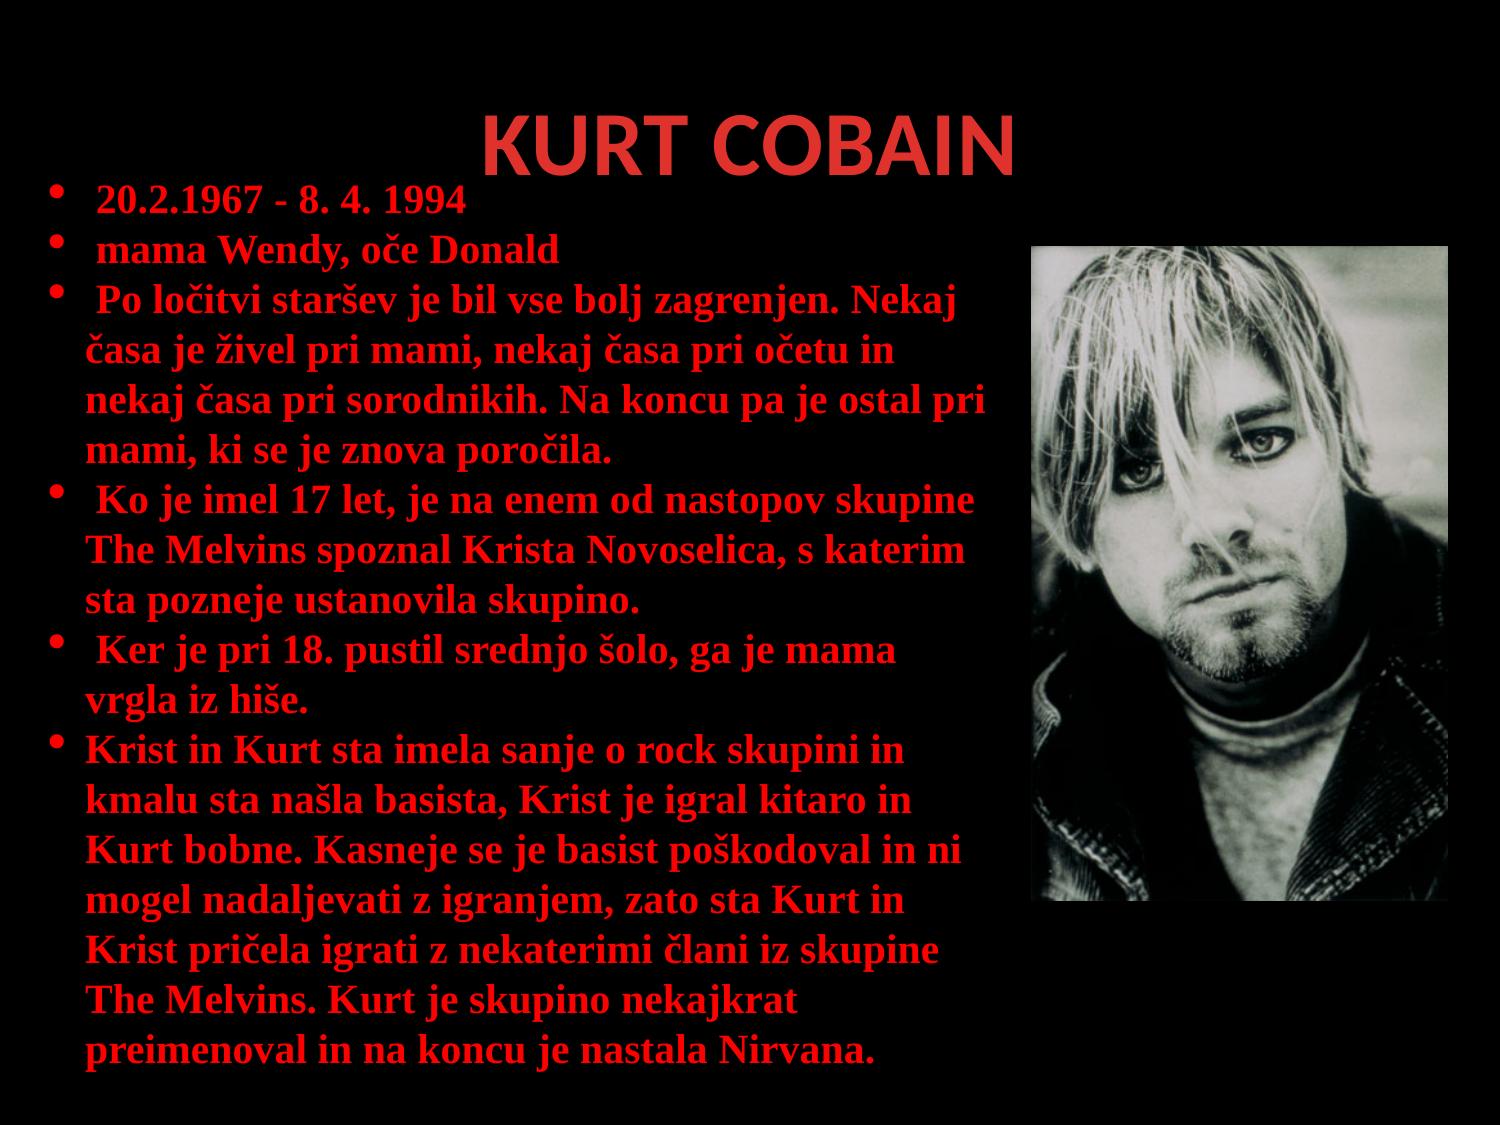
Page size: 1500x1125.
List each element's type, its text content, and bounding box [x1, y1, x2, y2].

title KURT COBAIN [75, 45, 1425, 233]
text_box 20.2.1967 - 8. 4. 1994 mama Wendy, oče Donald Po ločitvi staršev je bil vse bolj zagrenjen. Nekaj časa je živel pri mami, nekaj časa pri očetu in nekaj časa pri sorodnikih. Na koncu pa je ostal pri mami, ki se je znova poročila. Ko je imel 17 let, je na enem od nastopov skupine The Melvins spoznal Krista Novoselica, s katerim sta pozneje ustanovila skupino. Ker je pri 18. pustil srednjo šolo, ga je mama vrgla iz hiše. Krist in Kurt sta imela sanje o rock skupini in kmalu sta našla basista, Krist je igral kitaro in Kurt bobne. Kasneje se je basist poškodoval in ni mogel nadaljevati z igranjem, zato sta Kurt in Krist pričela igrati z nekaterimi člani iz skupine The Melvins. Kurt je skupino nekajkrat preimenoval in na koncu je nastala Nirvana. [35, 164, 1008, 1125]
picture [1030, 245, 1448, 902]
